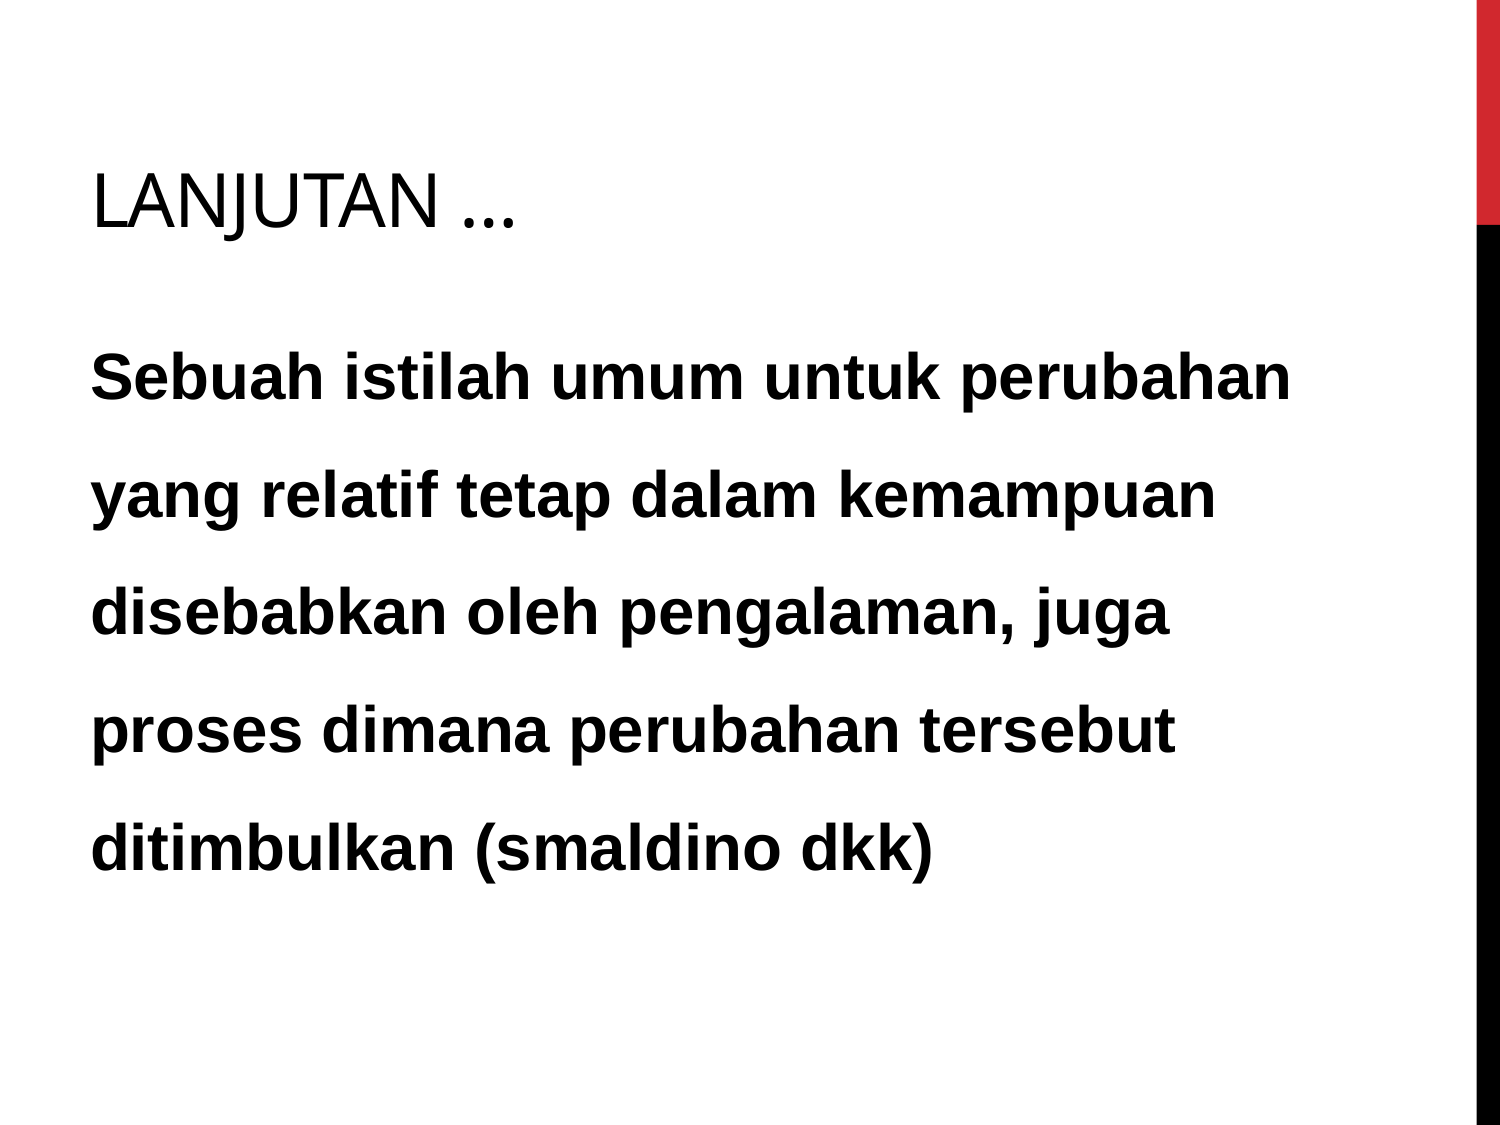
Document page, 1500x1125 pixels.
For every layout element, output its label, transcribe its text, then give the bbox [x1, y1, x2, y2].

title Lanjutan … [75, 25, 1025, 250]
list Sebuah istilah umum untuk perubahan yang relatif tetap dalam kemampuan disebabkan oleh pengalaman, juga proses dimana perubahan tersebut ditimbulkan (smaldino dkk) [75, 287, 1325, 1005]
